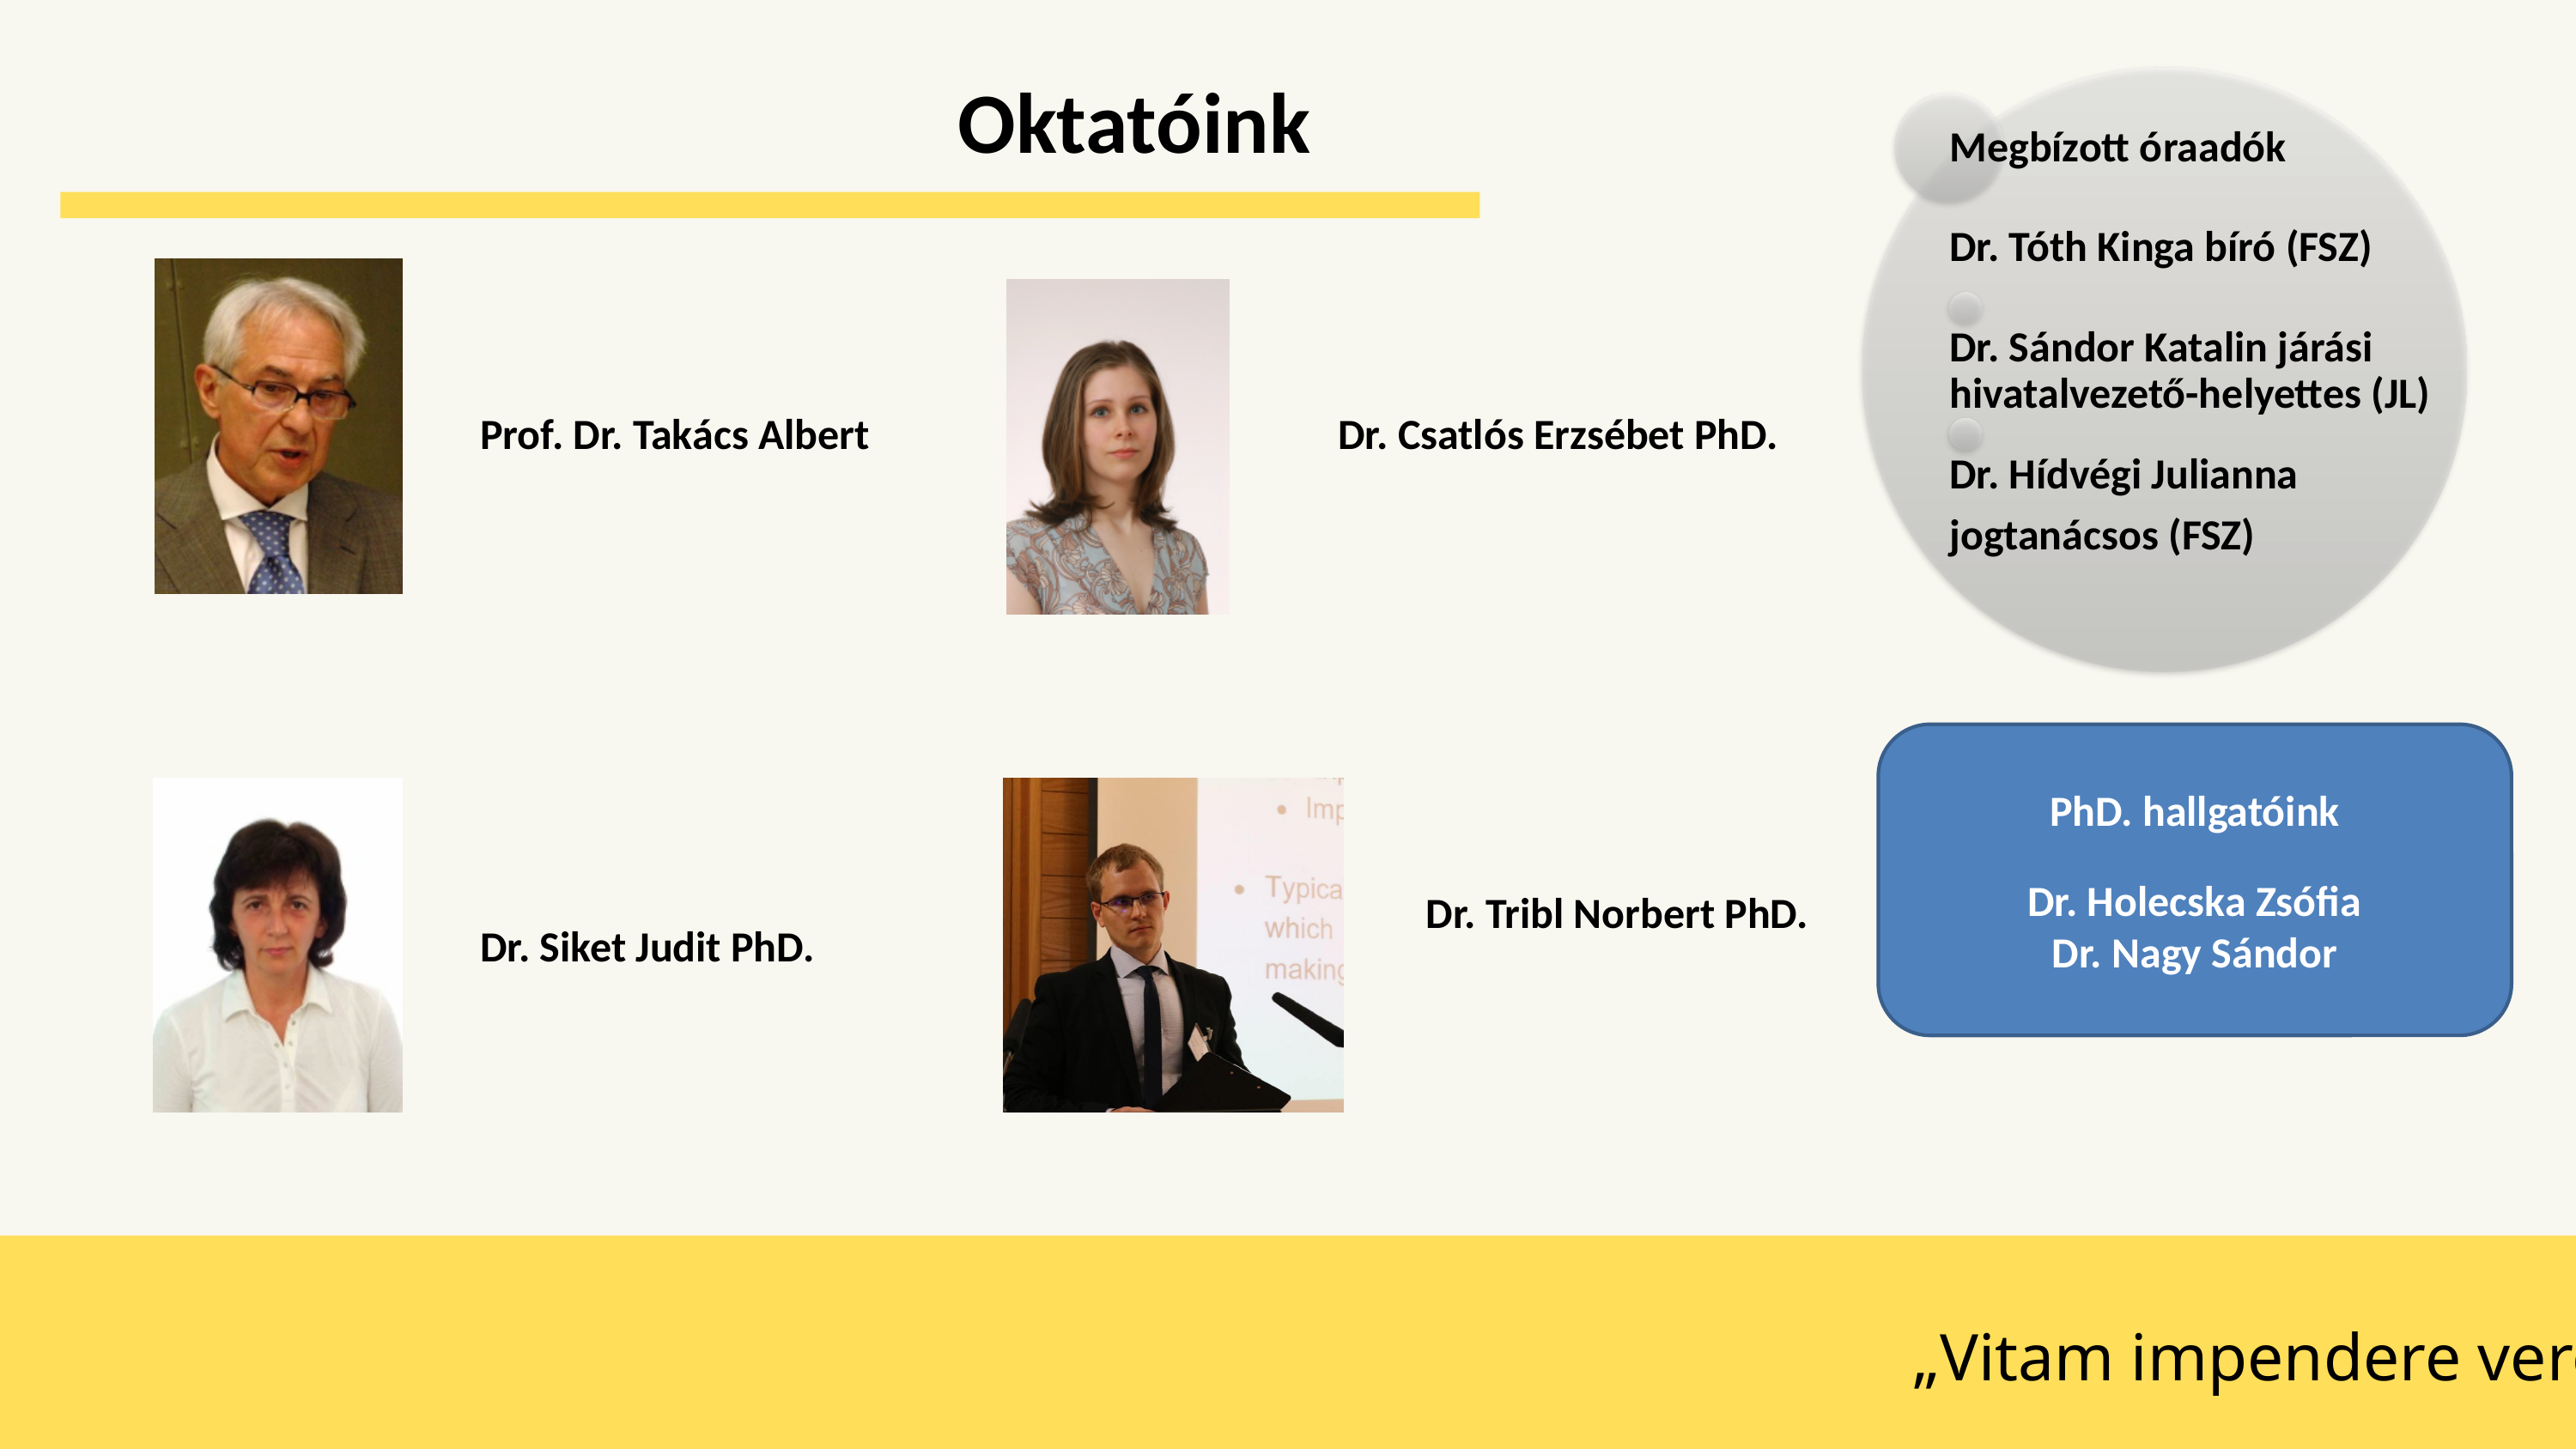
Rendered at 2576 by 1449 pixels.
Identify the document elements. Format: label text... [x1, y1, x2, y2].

text_box [0, 1235, 2576, 1449]
text_box Dr. Siket Judit PhD. [467, 912, 972, 977]
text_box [1827, 67, 2571, 673]
text_box Dr. Tribl Norbert PhD. [1413, 878, 1876, 943]
text_box Oktatóink [375, 51, 1913, 171]
picture [1006, 279, 1230, 615]
picture [153, 777, 403, 1113]
picture [1003, 777, 1344, 1113]
text_box PhD. hallgatóink Dr. Holecska Zsófia Dr. Nagy Sándor [1876, 722, 2514, 1038]
text_box [144, 324, 2432, 1174]
text_box „Vitam impendere vero” [1856, 1303, 2576, 1449]
picture [155, 258, 403, 594]
text_box Prof. Dr. Takács Albert [467, 400, 923, 465]
text_box [60, 191, 1480, 219]
text_box Dr. Csatlós Erzsébet PhD. [1325, 400, 1823, 465]
